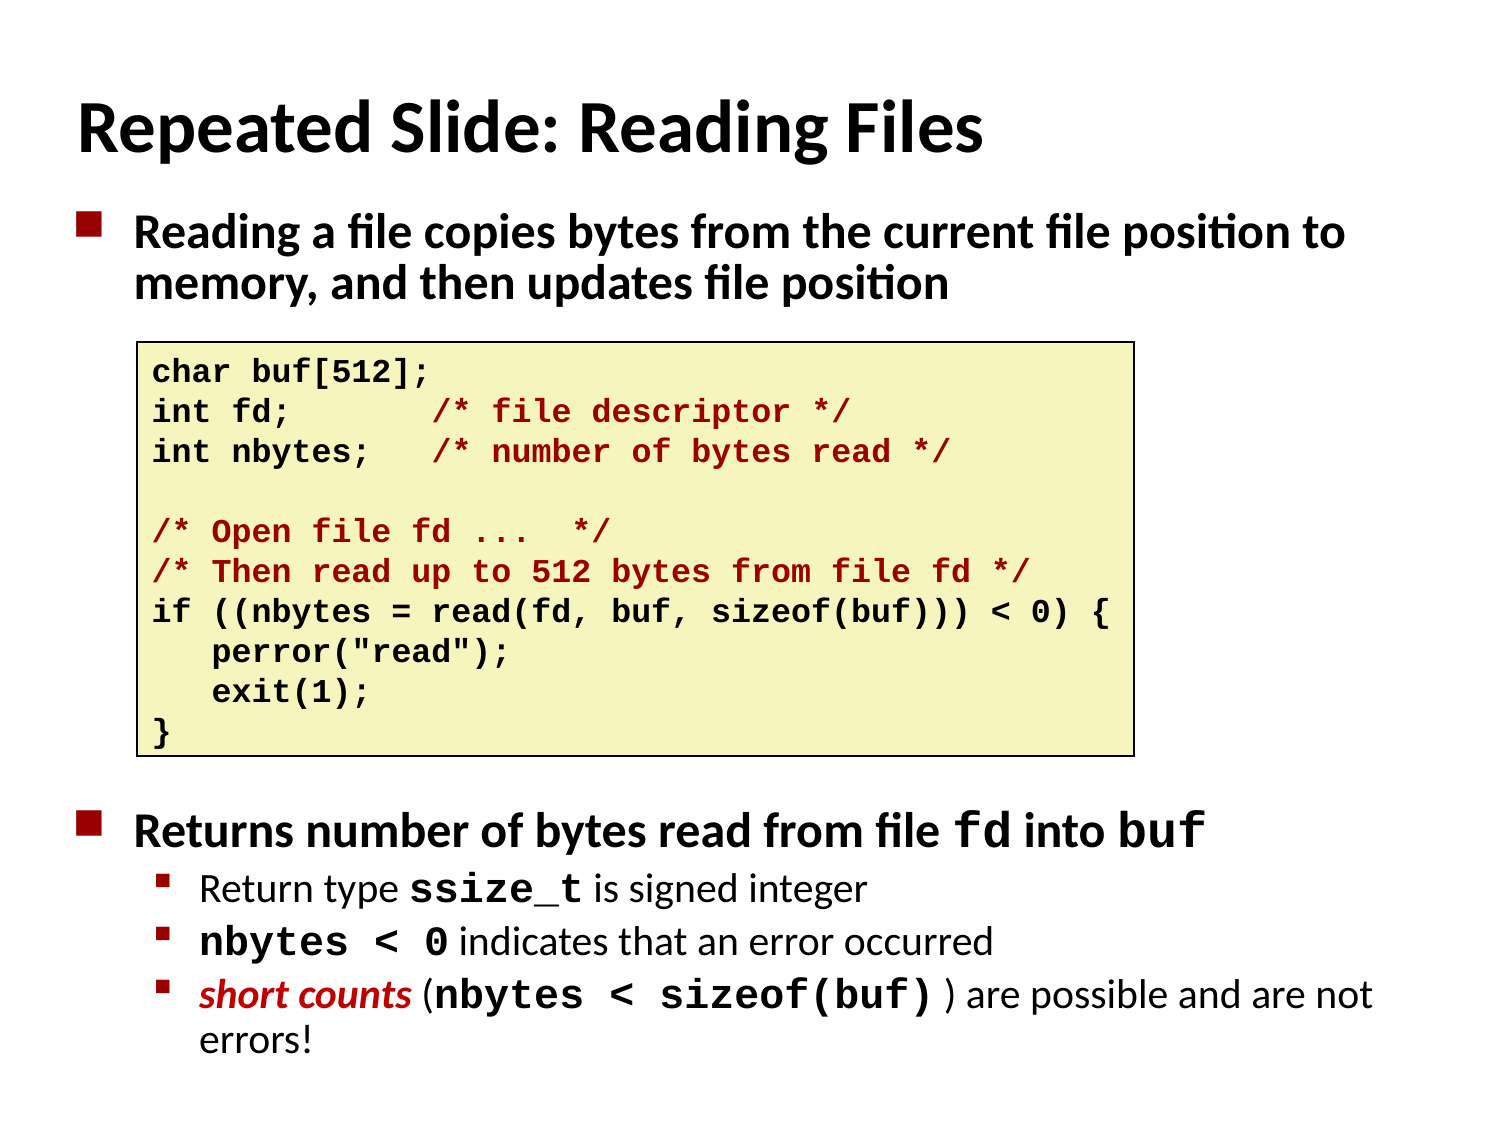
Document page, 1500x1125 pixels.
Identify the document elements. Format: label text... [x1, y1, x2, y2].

list Reading a file copies bytes from the current file position to memory, and then updates file position Returns number of bytes read from file fd into buf Return type ssize_t is signed integer nbytes < 0 indicates that an error occurred short counts (nbytes < sizeof(buf) ) are possible and are not errors! [61, 199, 1426, 1063]
text_box char buf[512]; int fd; /* file descriptor */ int nbytes; /* number of bytes read */ /* Open file fd ... */ /* Then read up to 512 bytes from file fd */ if ((nbytes = read(fd, buf, sizeof(buf))) < 0) { perror("read"); exit(1); } [136, 342, 1134, 757]
title Repeated Slide: Reading Files [62, 74, 1129, 170]
